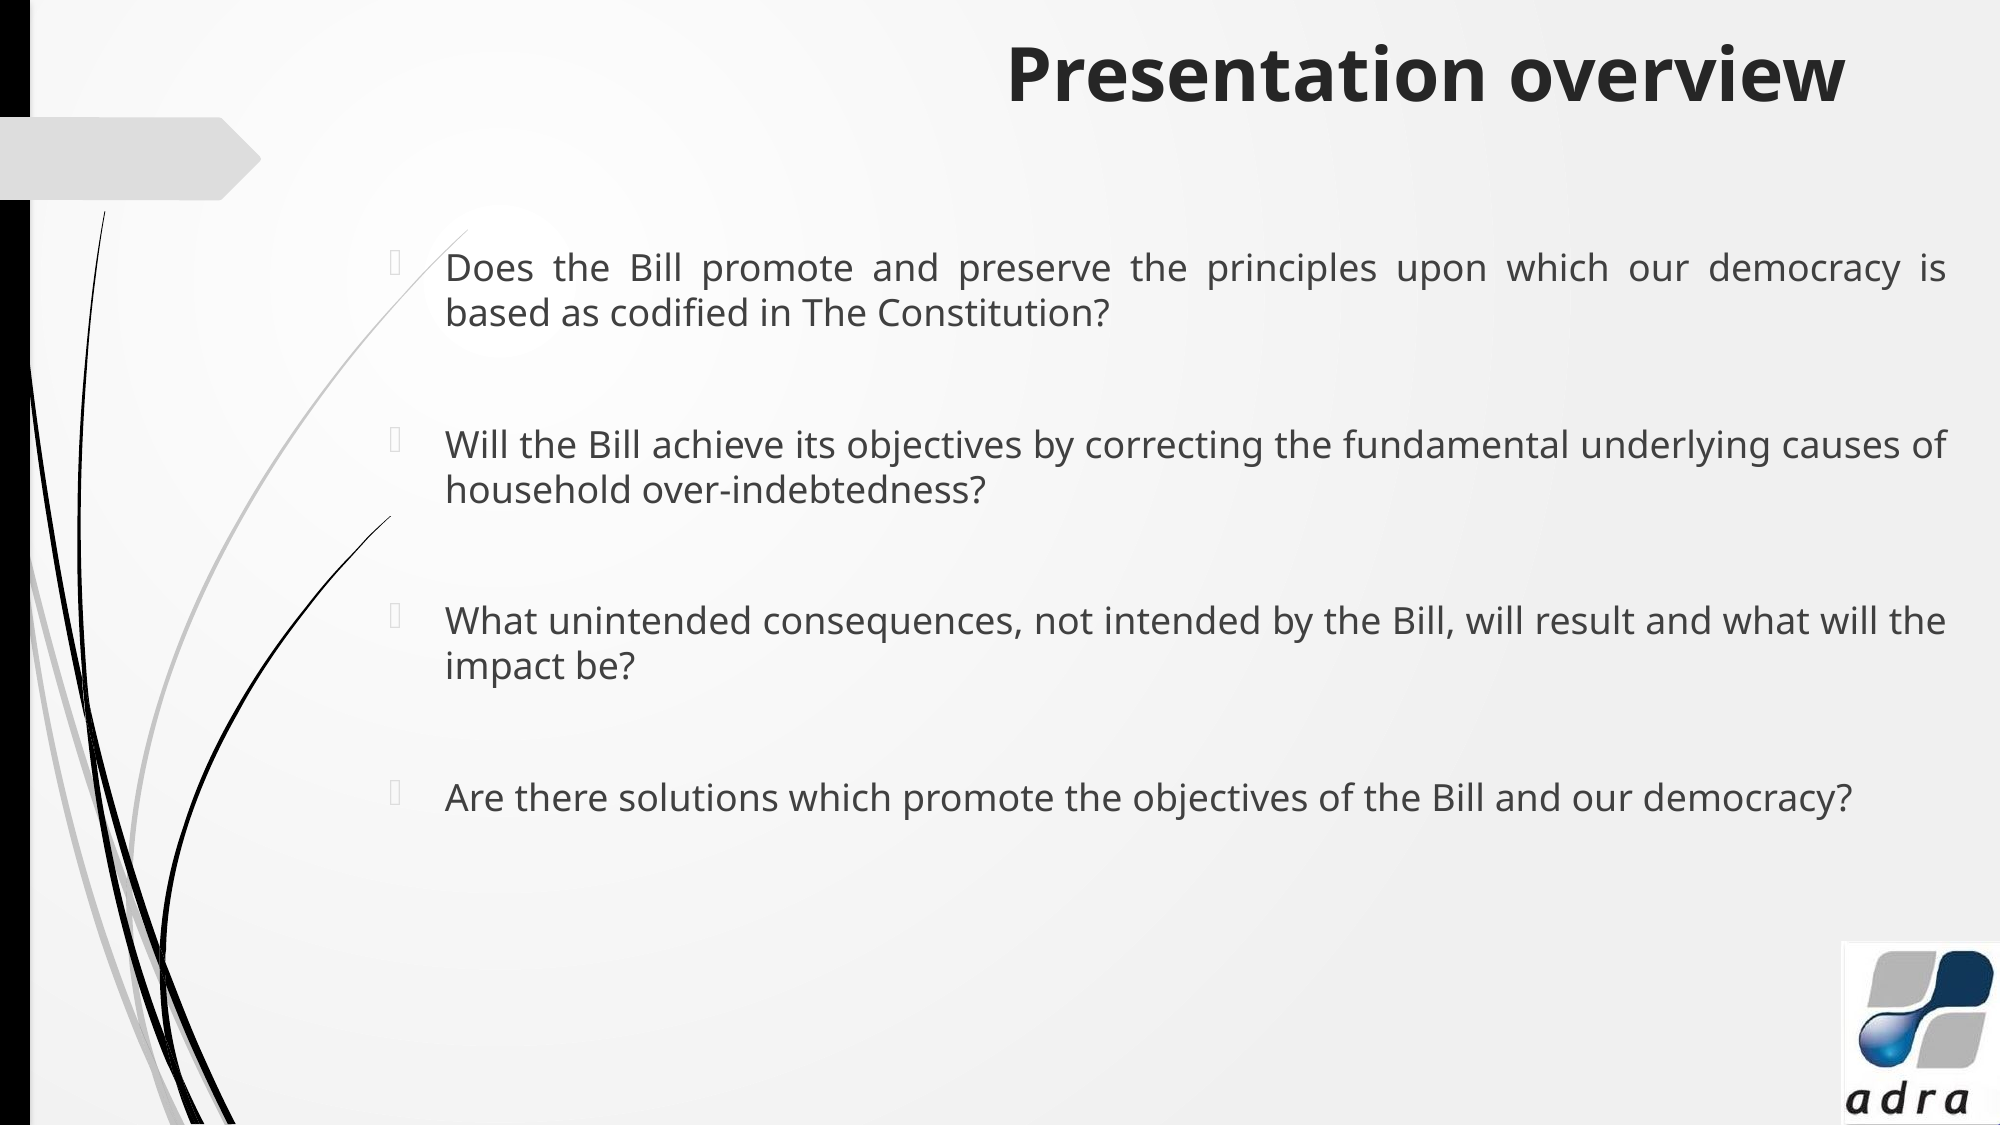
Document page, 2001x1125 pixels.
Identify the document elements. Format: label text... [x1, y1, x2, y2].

title Presentation overview [137, 19, 1863, 237]
list Does the Bill promote and preserve the principles upon which our democracy is based as codified in The Constitution? Will the Bill achieve its objectives by correcting the fundamental underlying causes of household over-indebtedness? What unintended consequences, not intended by the Bill, will result and what will the impact be? Are there solutions which promote the objectives of the Bill and our democracy? [373, 236, 1964, 1044]
picture [1841, 941, 2000, 1125]
